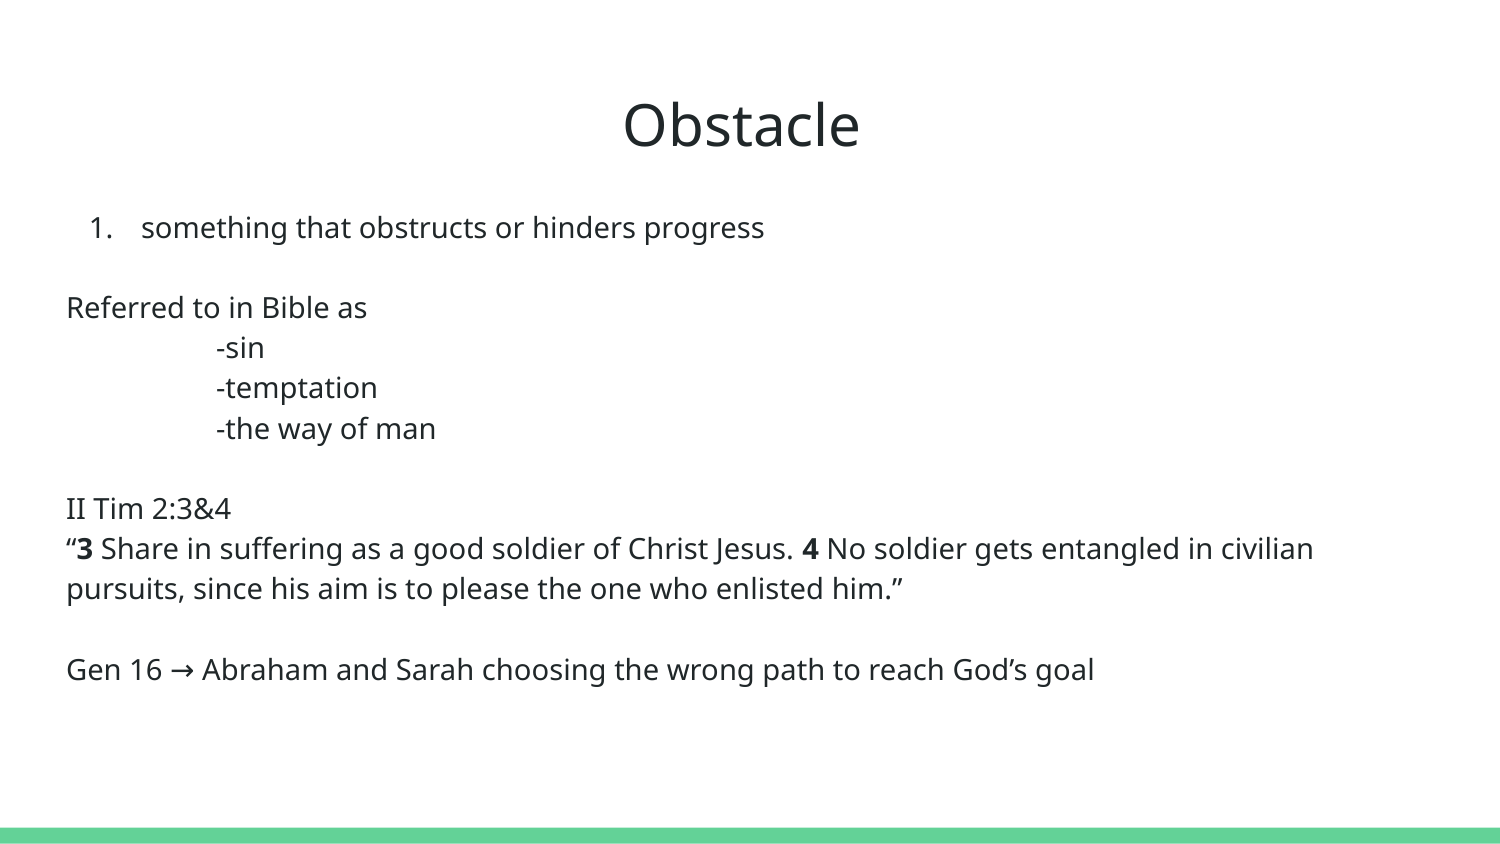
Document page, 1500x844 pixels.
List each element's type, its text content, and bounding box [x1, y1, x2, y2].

list something that obstructs or hinders progress Referred to in Bible as -sin -temptation -the way of man II Tim 2:3&4 “3 Share in suffering as a good soldier of Christ Jesus. 4 No soldier gets entangled in civilian pursuits, since his aim is to please the one who enlisted him.” Gen 16 → Abraham and Sarah choosing the wrong path to reach God’s goal [51, 189, 1449, 750]
title Obstacle [51, 72, 1449, 167]
